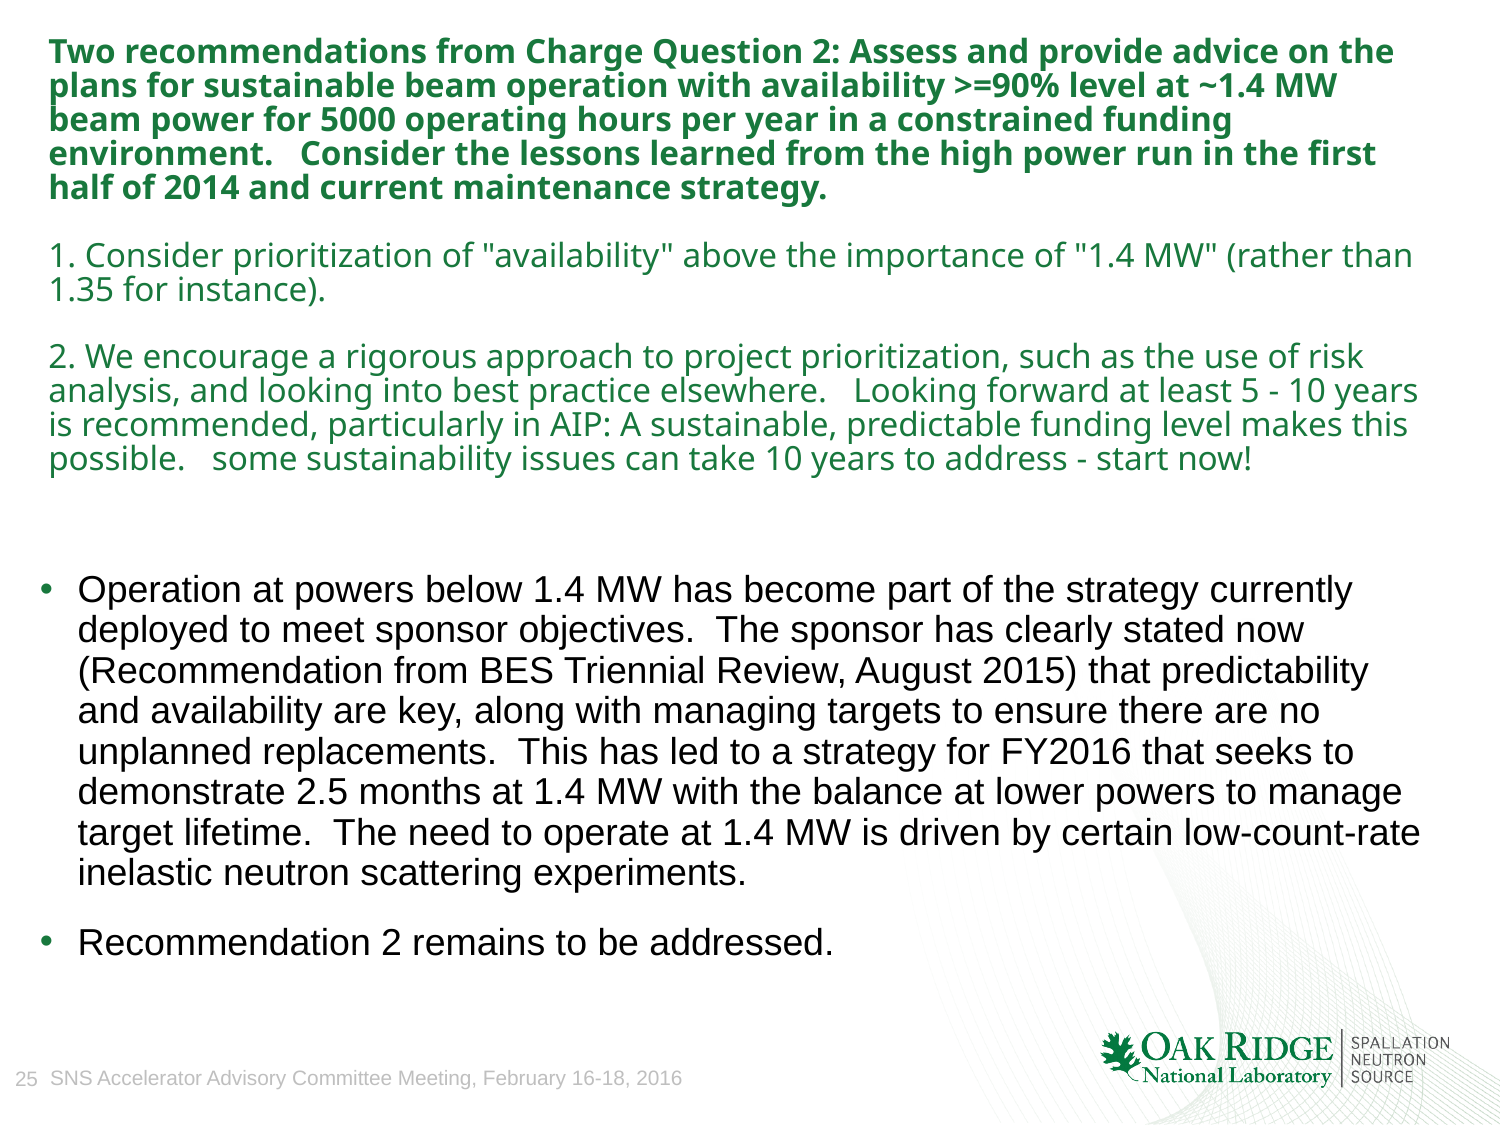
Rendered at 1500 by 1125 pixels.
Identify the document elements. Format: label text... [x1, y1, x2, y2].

picture [0, 0, 1500, 1125]
list Operation at powers below 1.4 MW has become part of the strategy currently deployed to meet sponsor objectives. The sponsor has clearly stated now (Recommendation from BES Triennial Review, August 2015) that predictability and availability are key, along with managing targets to ensure there are no unplanned replacements. This has led to a strategy for FY2016 that seeks to demonstrate 2.5 months at 1.4 MW with the balance at lower powers to manage target lifetime. The need to operate at 1.4 MW is driven by certain low-count-rate inelastic neutron scattering experiments. Recommendation 2 remains to be addressed. [24, 562, 1451, 951]
title Two recommendations from Charge Question 2: Assess and provide advice on the plans for sustainable beam operation with availability >=90% level at ~1.4 MW beam power for 5000 operating hours per year in a constrained funding environment. Consider the lessons learned from the high power run in the first half of 2014 and current maintenance strategy. 1. Consider prioritization of "availability" above the importance of "1.4 MW" (rather than 1.35 for instance). 2. We encourage a rigorous approach to project prioritization, such as the use of risk analysis, and looking into best practice elsewhere. Looking forward at least 5 - 10 years is recommended, particularly in AIP: A sustainable, predictable funding level makes this possible. some sustainability issues can take 10 years to address - start now! [33, 28, 1451, 526]
